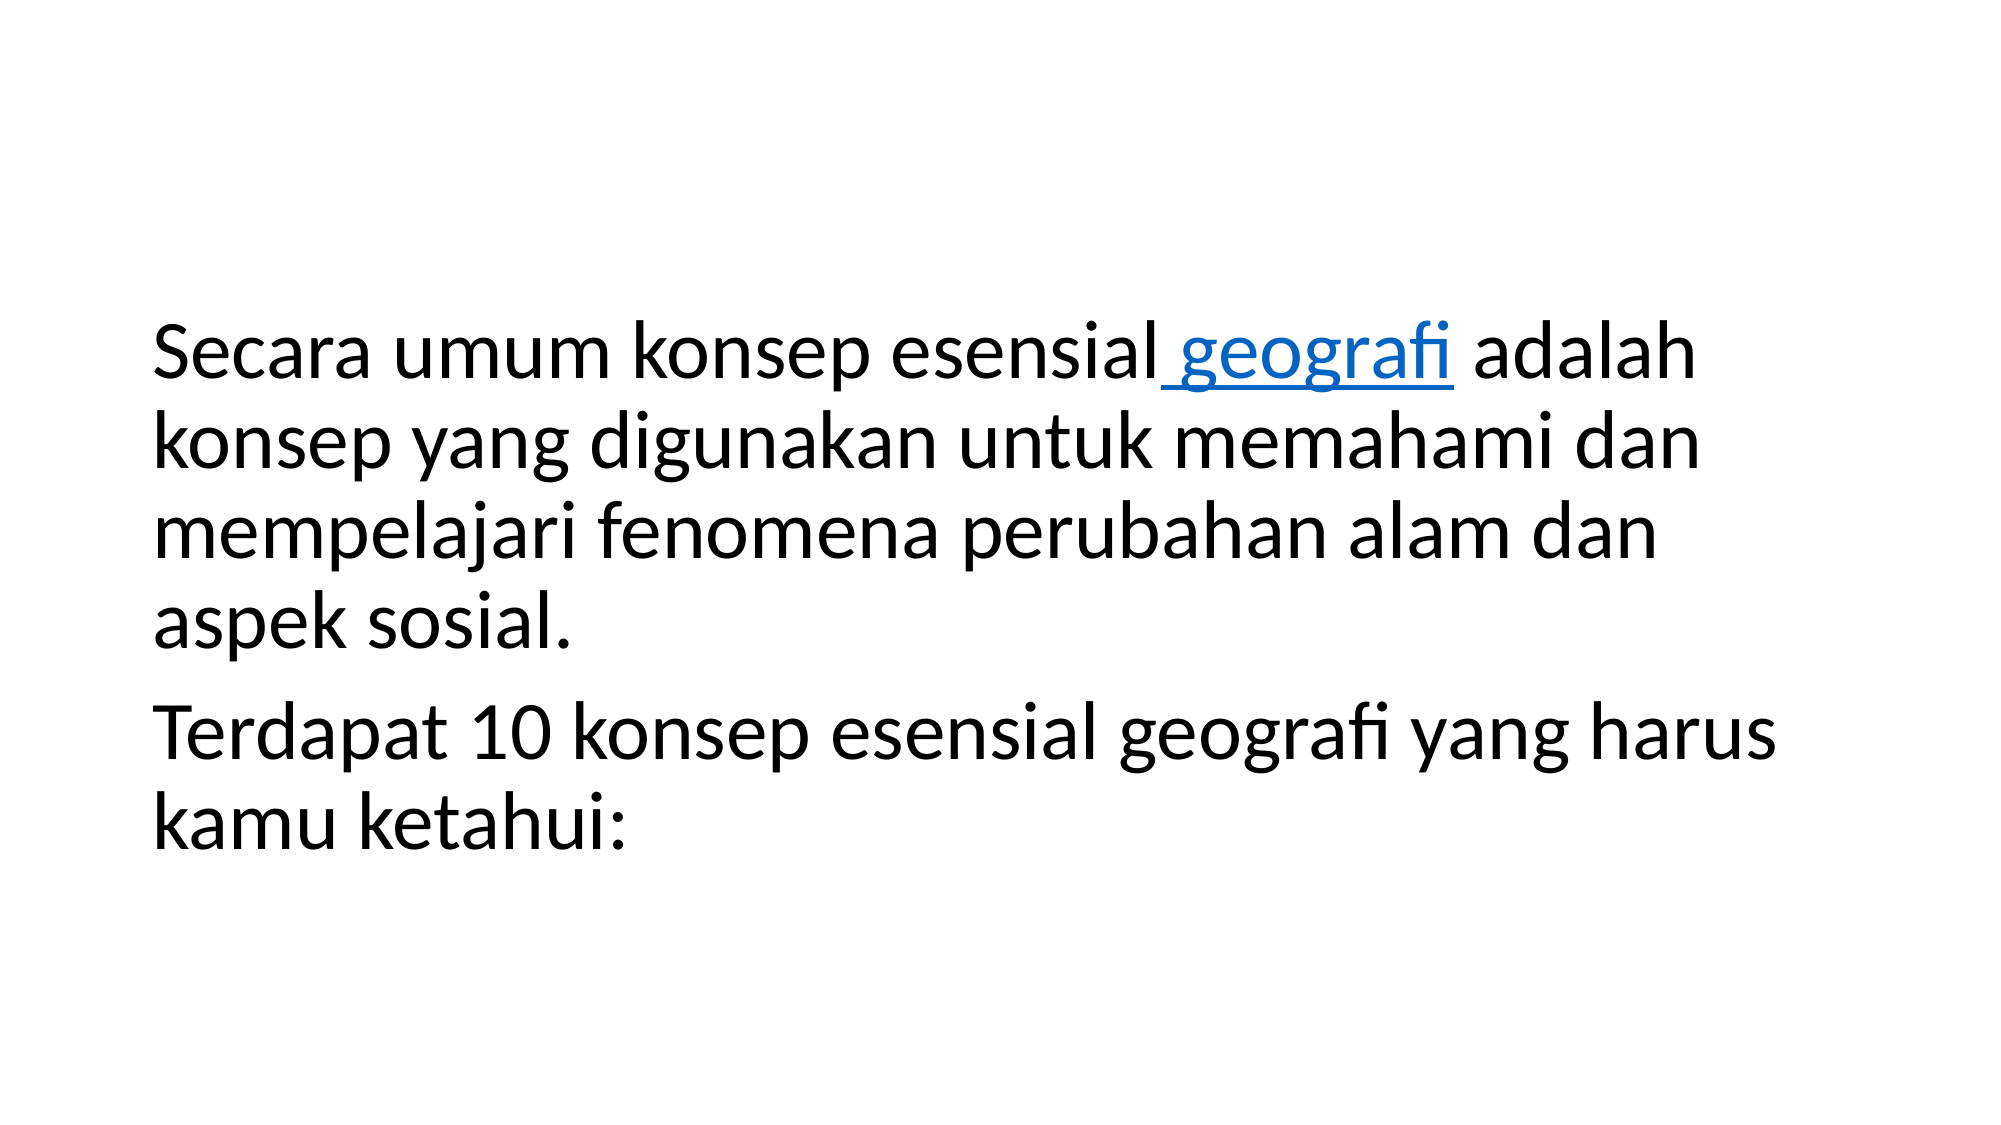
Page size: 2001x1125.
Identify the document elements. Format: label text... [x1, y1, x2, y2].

list Secara umum konsep esensial geografi adalah konsep yang digunakan untuk memahami dan mempelajari fenomena perubahan alam dan aspek sosial. Terdapat 10 konsep esensial geografi yang harus kamu ketahui: [137, 299, 1863, 1014]
